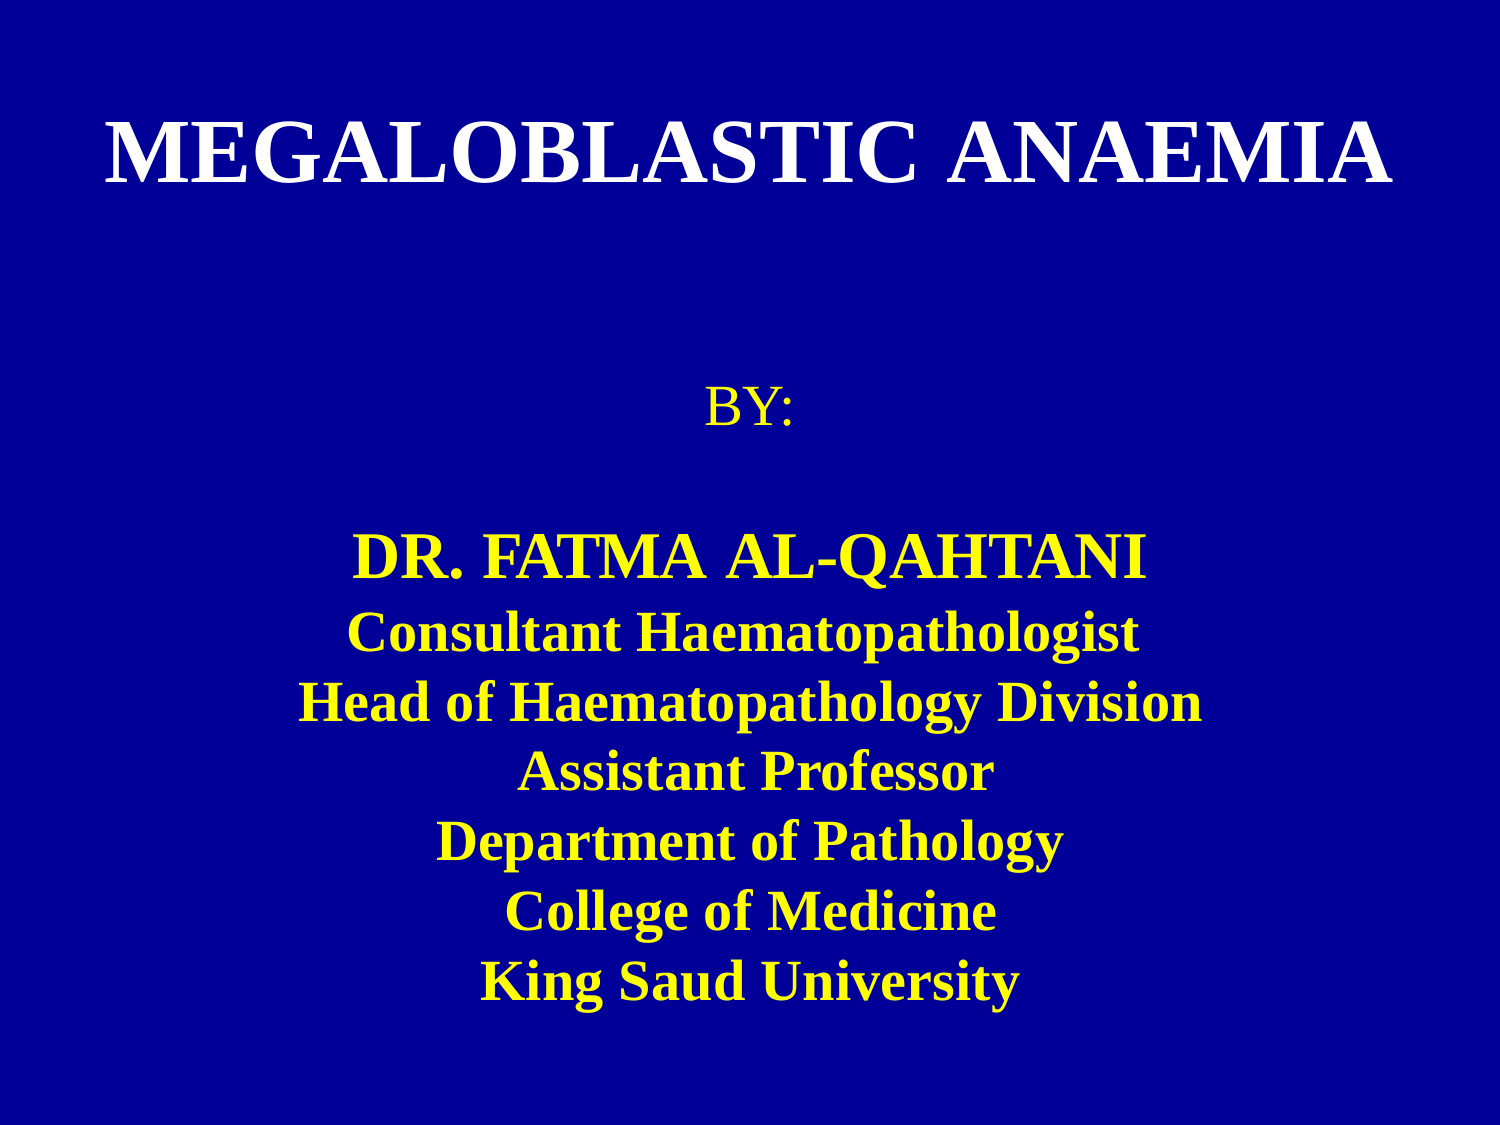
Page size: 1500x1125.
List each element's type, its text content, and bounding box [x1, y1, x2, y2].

title MEGALOBLASTIC ANAEMIA [100, 47, 1400, 279]
text_box BY: DR. FATMA AL-QAHTANI Consultant Haematopathologist Head of Haematopathology Division Assistant Professor Department of Pathology College of Medicine King Saud University [295, 367, 1205, 1013]
